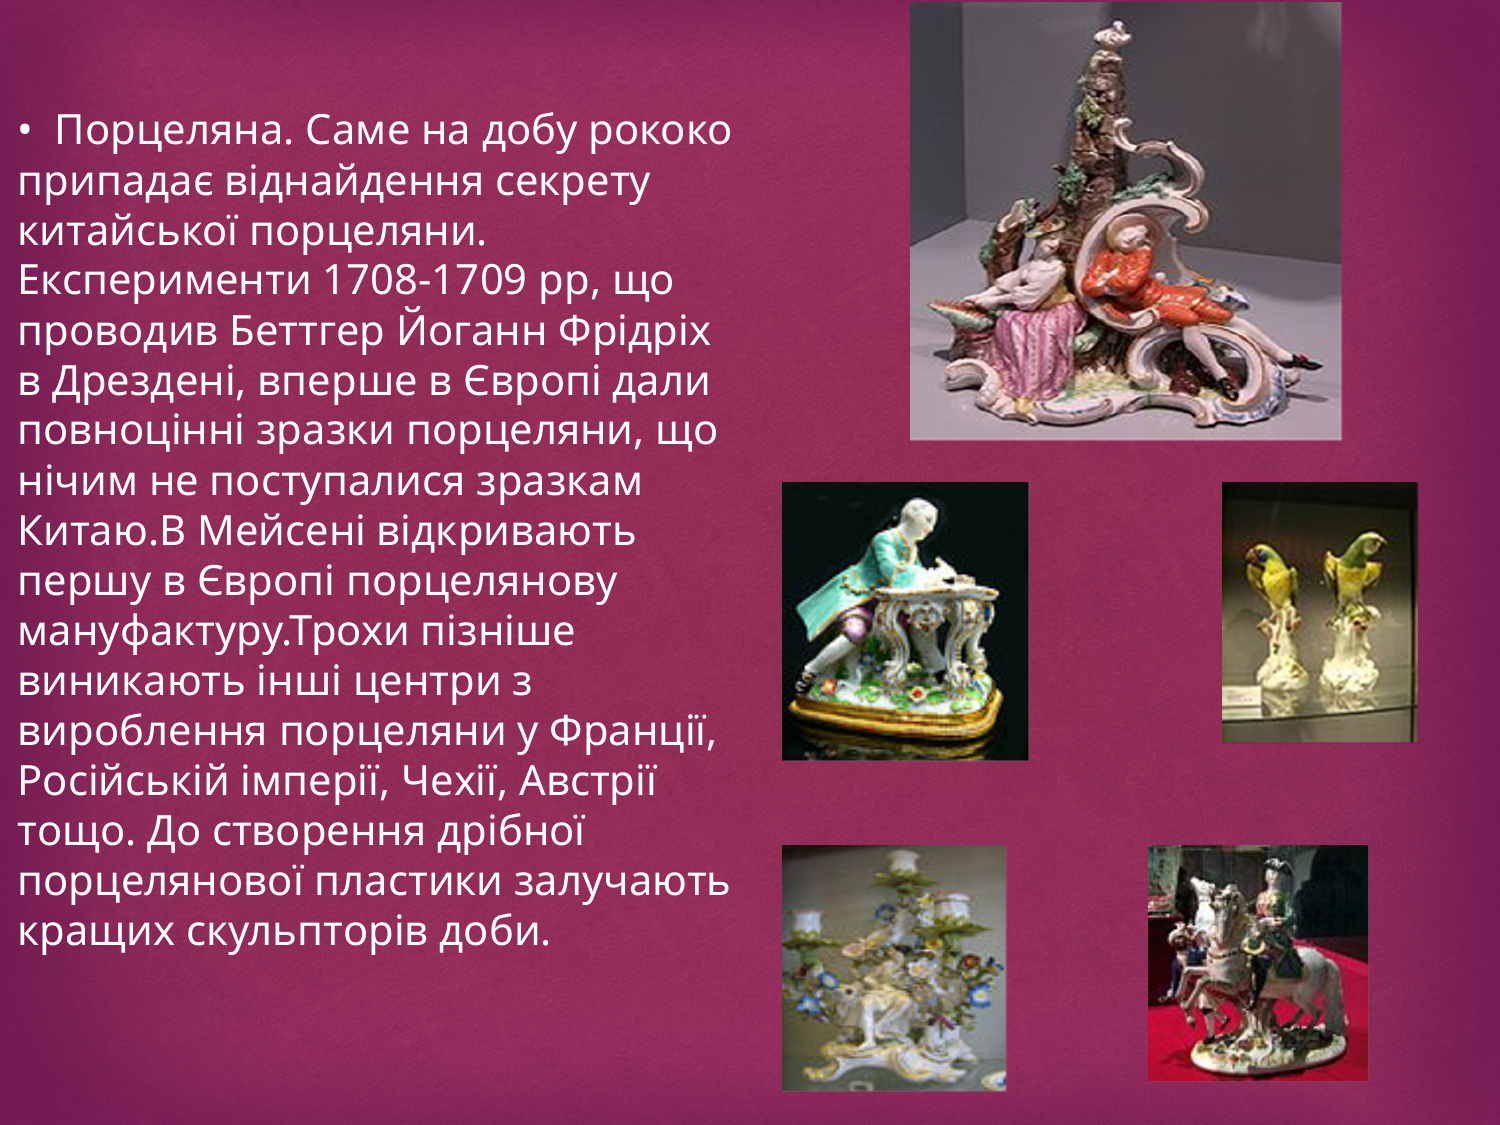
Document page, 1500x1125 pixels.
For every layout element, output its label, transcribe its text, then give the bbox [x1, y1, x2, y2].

picture [781, 845, 1011, 1095]
picture [1148, 845, 1372, 1085]
picture [781, 481, 1032, 765]
text_box • Порцеляна. Саме на добу рококо припадає віднайдення секрету китайської порцеляни. Експерименти 1708-1709 рр, що проводив Беттгер Йоганн Фрідріх в Дрездені, вперше в Європі дали повноцінні зразки порцеляни, що нічим не поступалися зразкам Китаю.В Мейсені відкривають першу в Європі порцелянову мануфактуру.Трохи пізніше виникають інші центри з вироблення порцеляни у Франції, Російській імперії, Чехії, Австрії тощо. До створення дрібної порцелянової пластики залучають кращих скульпторів доби. [2, 95, 753, 961]
picture [1221, 481, 1420, 746]
picture [909, 1, 1349, 445]
